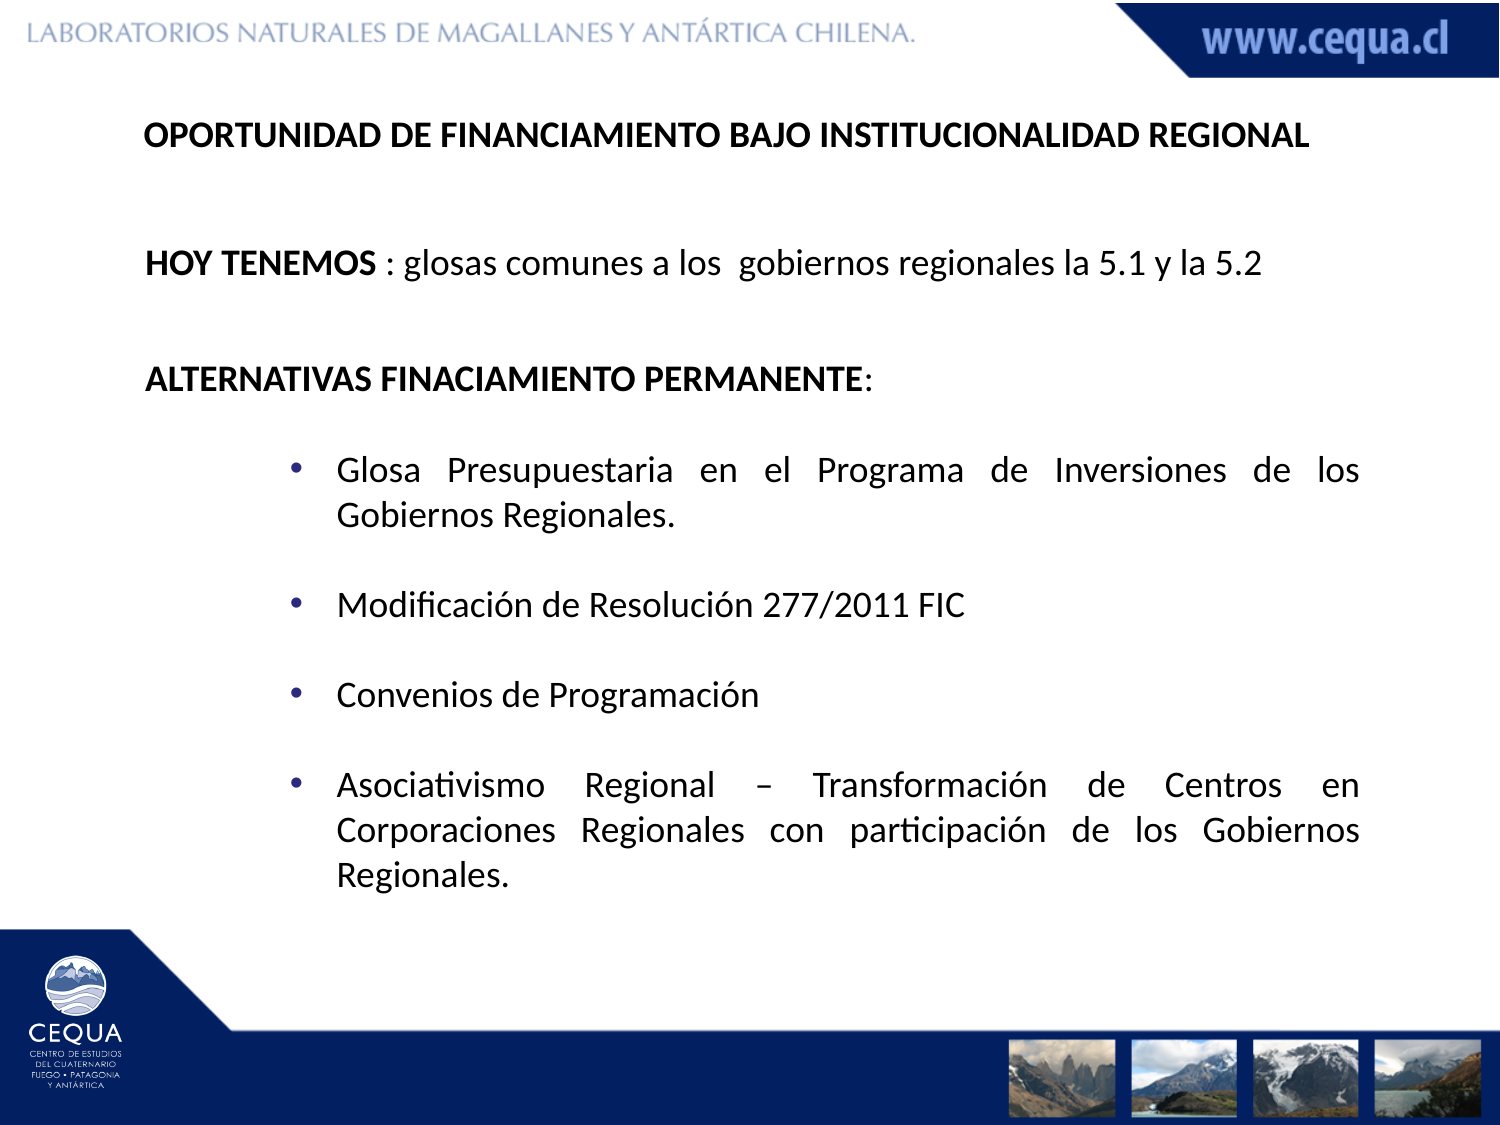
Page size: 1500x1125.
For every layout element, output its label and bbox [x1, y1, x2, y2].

text_box [0, 2, 1500, 1125]
